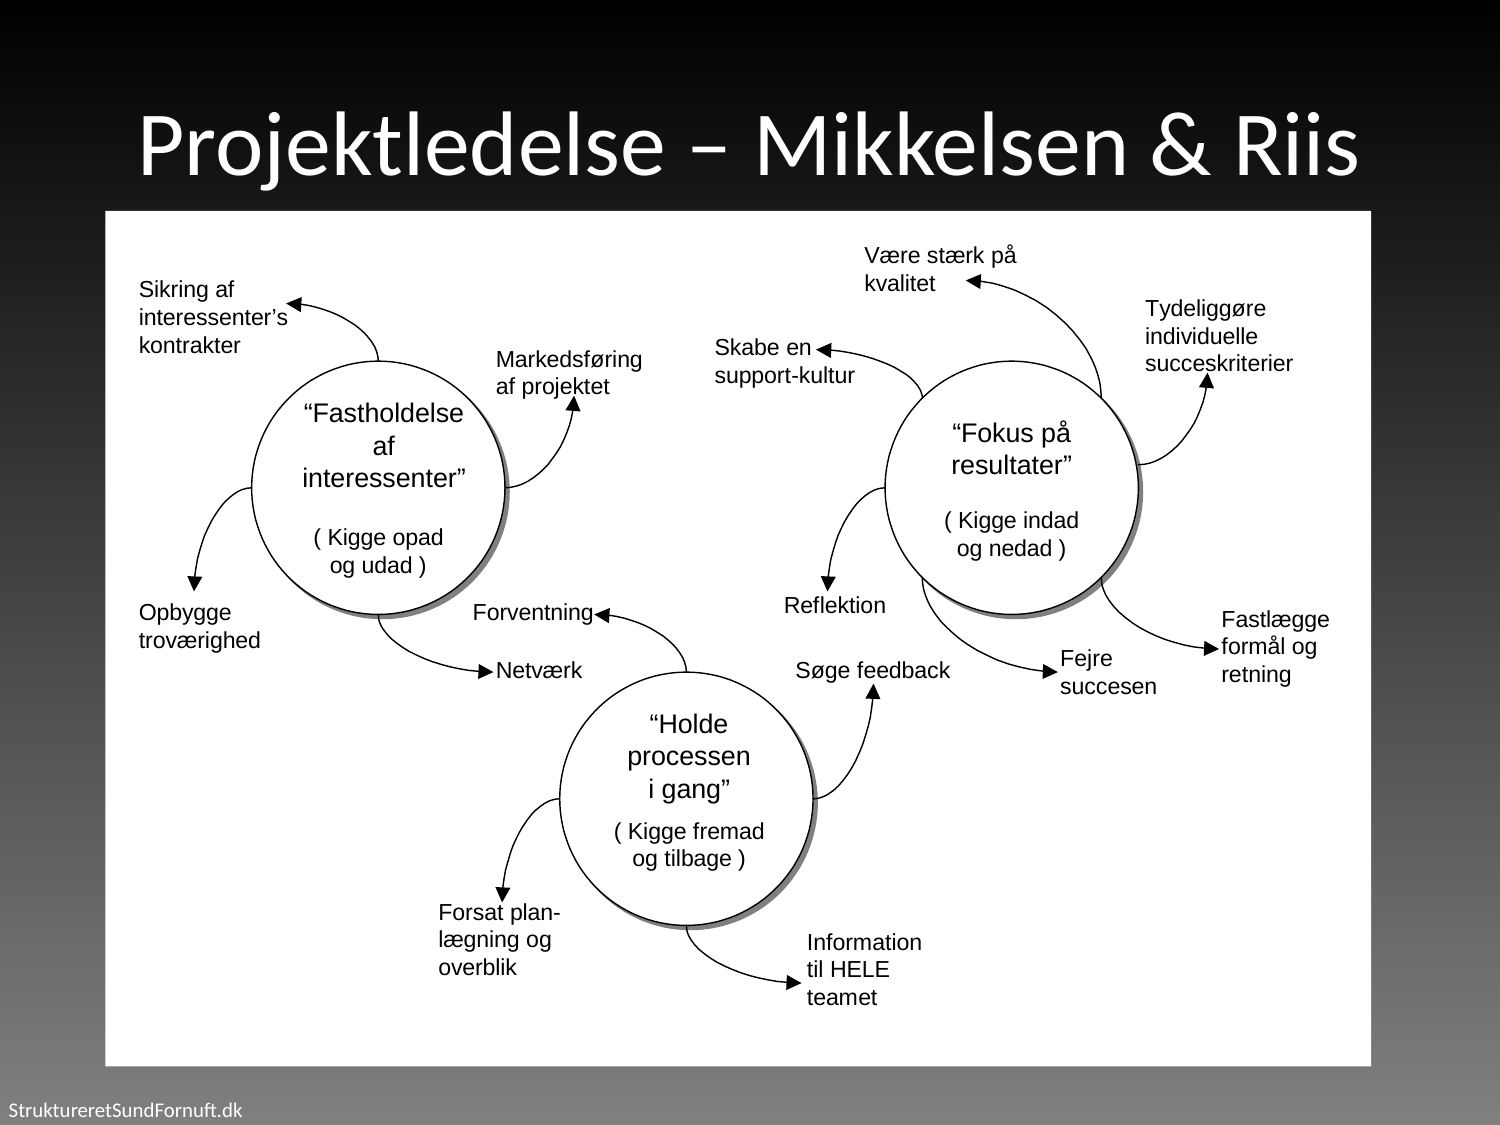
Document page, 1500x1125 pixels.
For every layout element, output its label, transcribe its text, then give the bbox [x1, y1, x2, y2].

text_box [103, 233, 1373, 1068]
title Projektledelse – Mikkelsen & Riis [75, 45, 1425, 233]
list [124, 234, 1348, 1020]
